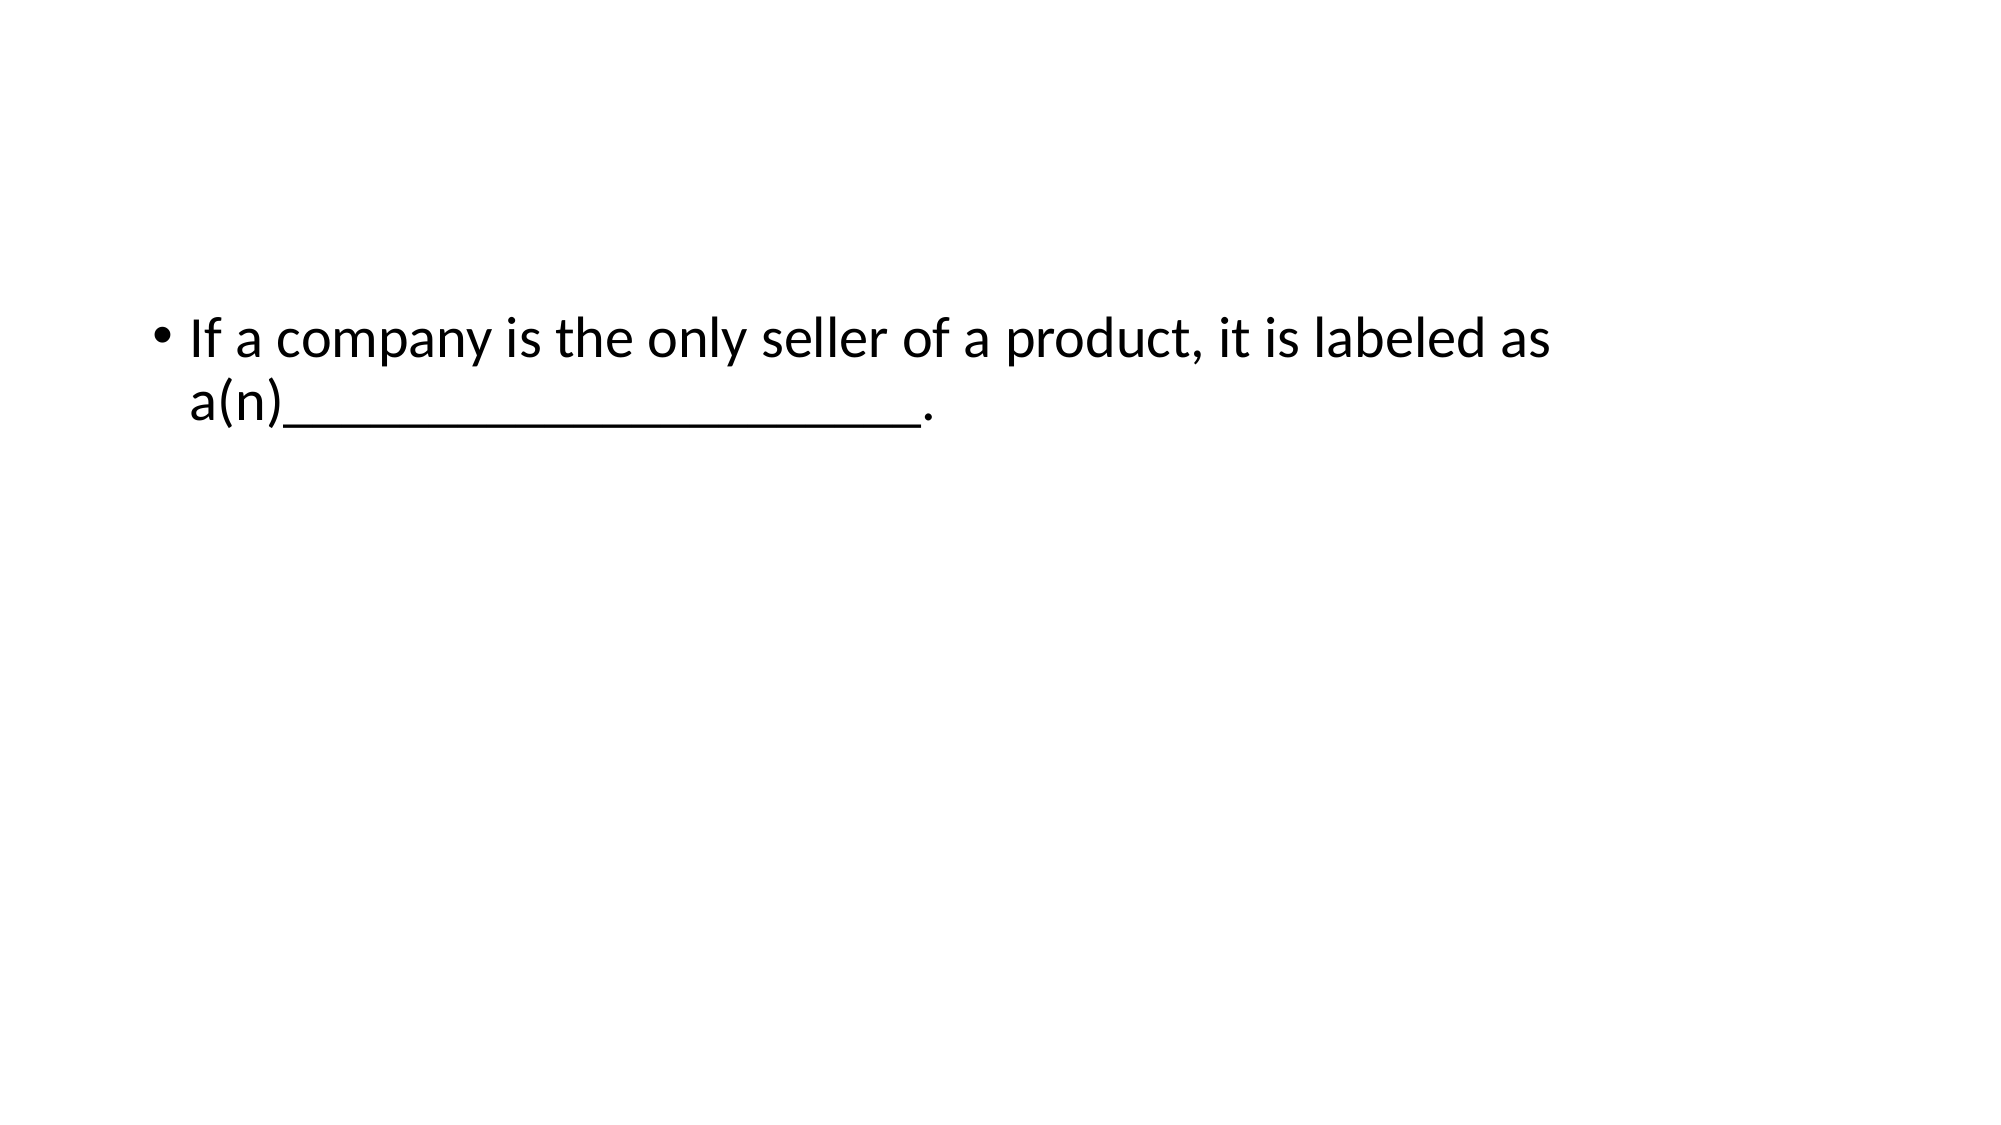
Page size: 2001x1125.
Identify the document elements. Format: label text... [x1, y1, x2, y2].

list If a company is the only seller of a product, it is labeled as a(n)______________________. [137, 299, 1863, 1014]
